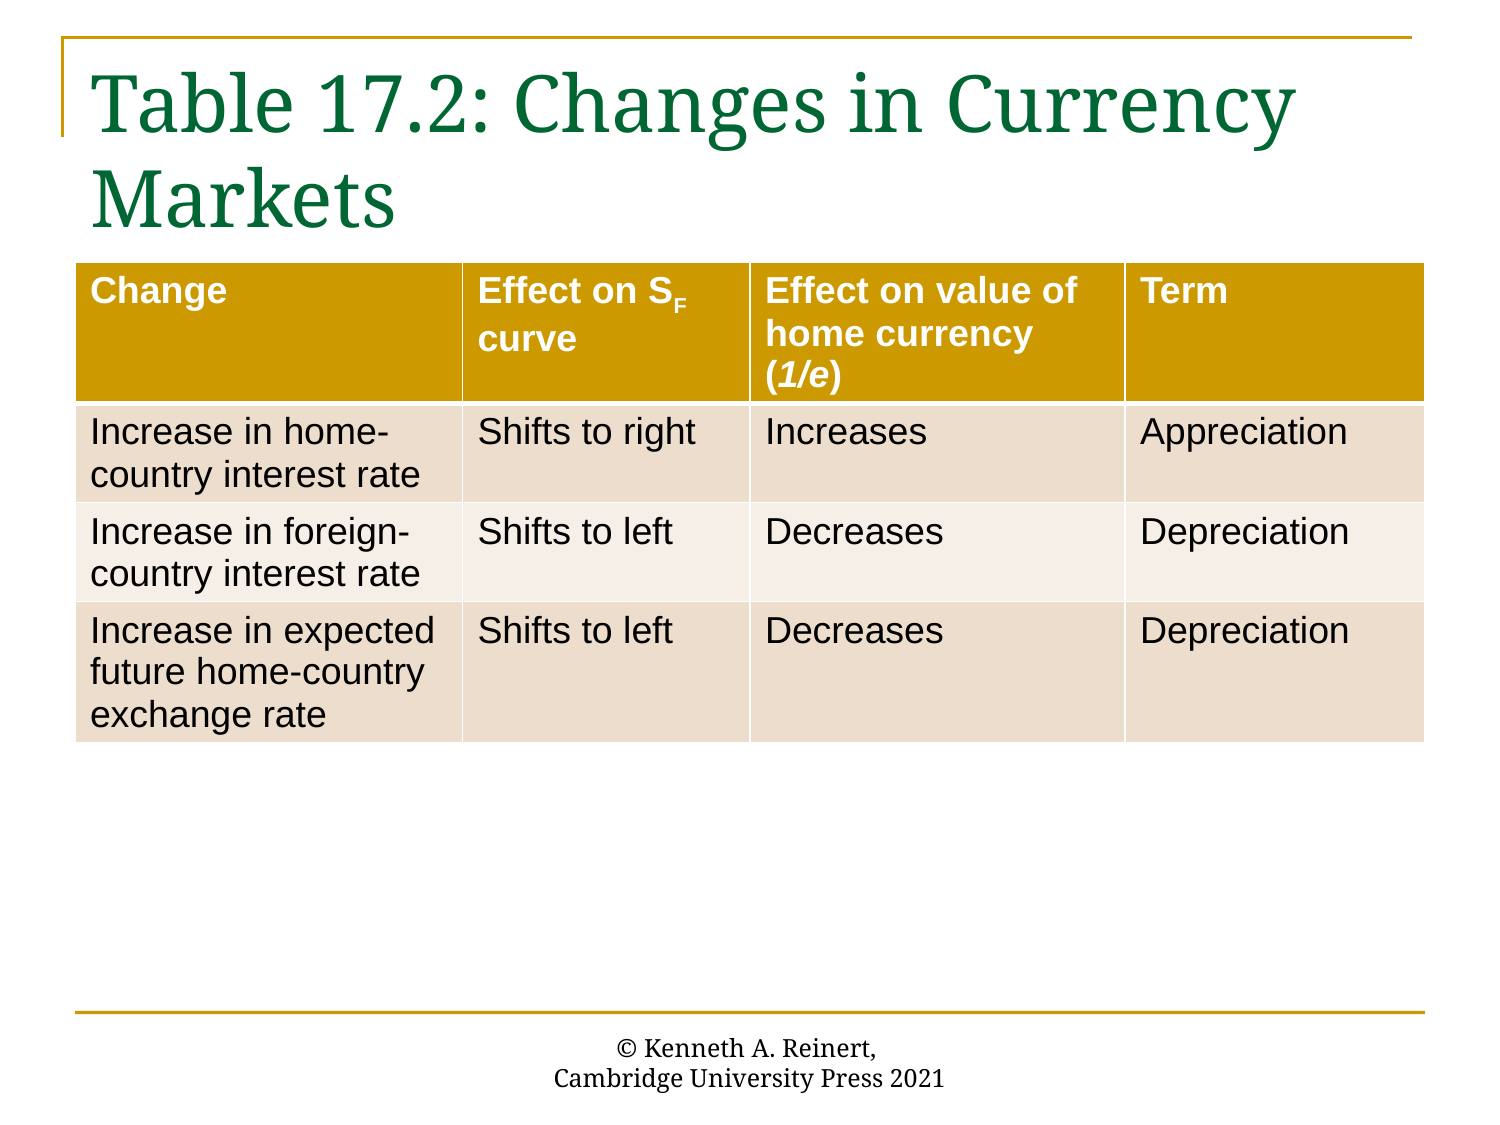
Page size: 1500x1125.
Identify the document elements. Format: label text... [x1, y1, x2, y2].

table_cell Increase in foreign-country interest rate [76, 503, 462, 601]
table_cell Shifts to left [463, 602, 749, 742]
table_cell Depreciation [1126, 503, 1424, 601]
table_header Change [76, 263, 462, 401]
table_cell Increase in expected future home-country exchange rate [76, 602, 462, 742]
table_cell Depreciation [1126, 602, 1424, 742]
table_header Term [1126, 263, 1424, 401]
table_header Effect on SF curve [463, 263, 749, 401]
title Table 17.2: Changes in Currency Markets [74, 45, 1426, 233]
table_cell Shifts to right [463, 406, 749, 502]
table_cell Increase in home-country interest rate [76, 406, 462, 502]
table_cell Decreases [751, 503, 1124, 601]
table_cell Increases [751, 406, 1124, 502]
table_header Effect on value of home currency (1/e) [751, 263, 1124, 401]
footer © Kenneth A. Reinert, Cambridge University Press 2021 [512, 1024, 988, 1101]
table_cell Shifts to left [463, 503, 749, 601]
table_cell Appreciation [1126, 406, 1424, 502]
table_cell Decreases [751, 602, 1124, 742]
